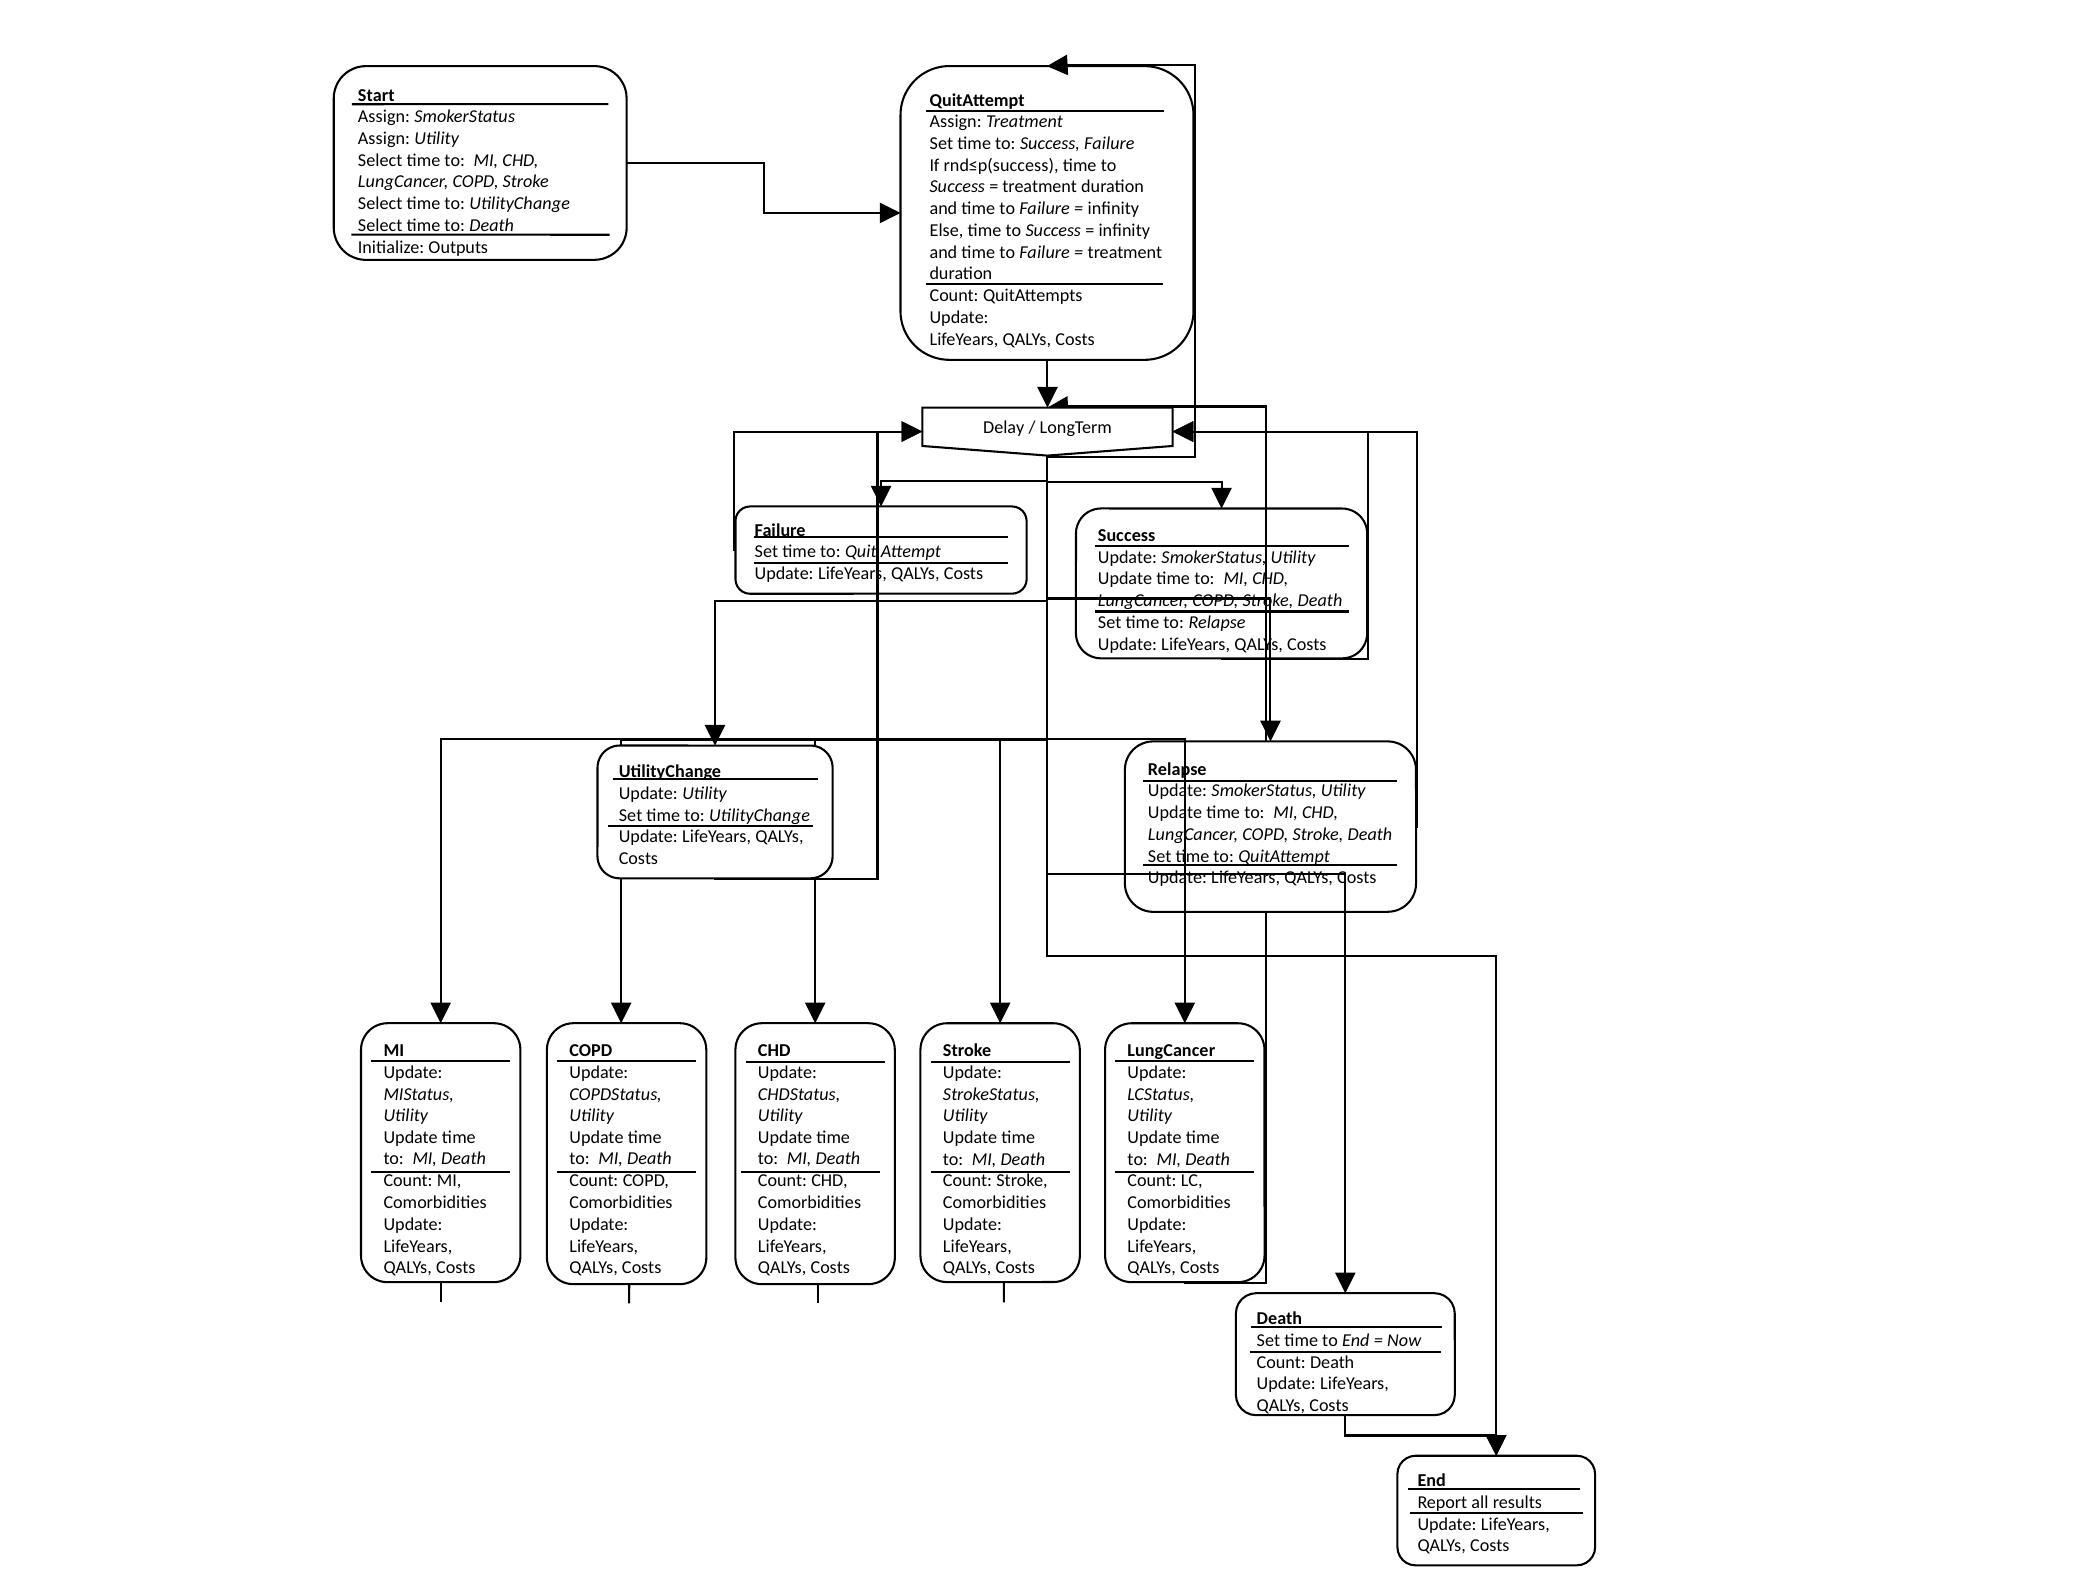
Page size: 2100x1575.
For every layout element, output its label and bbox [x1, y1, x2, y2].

text_box [333, 66, 1596, 1566]
